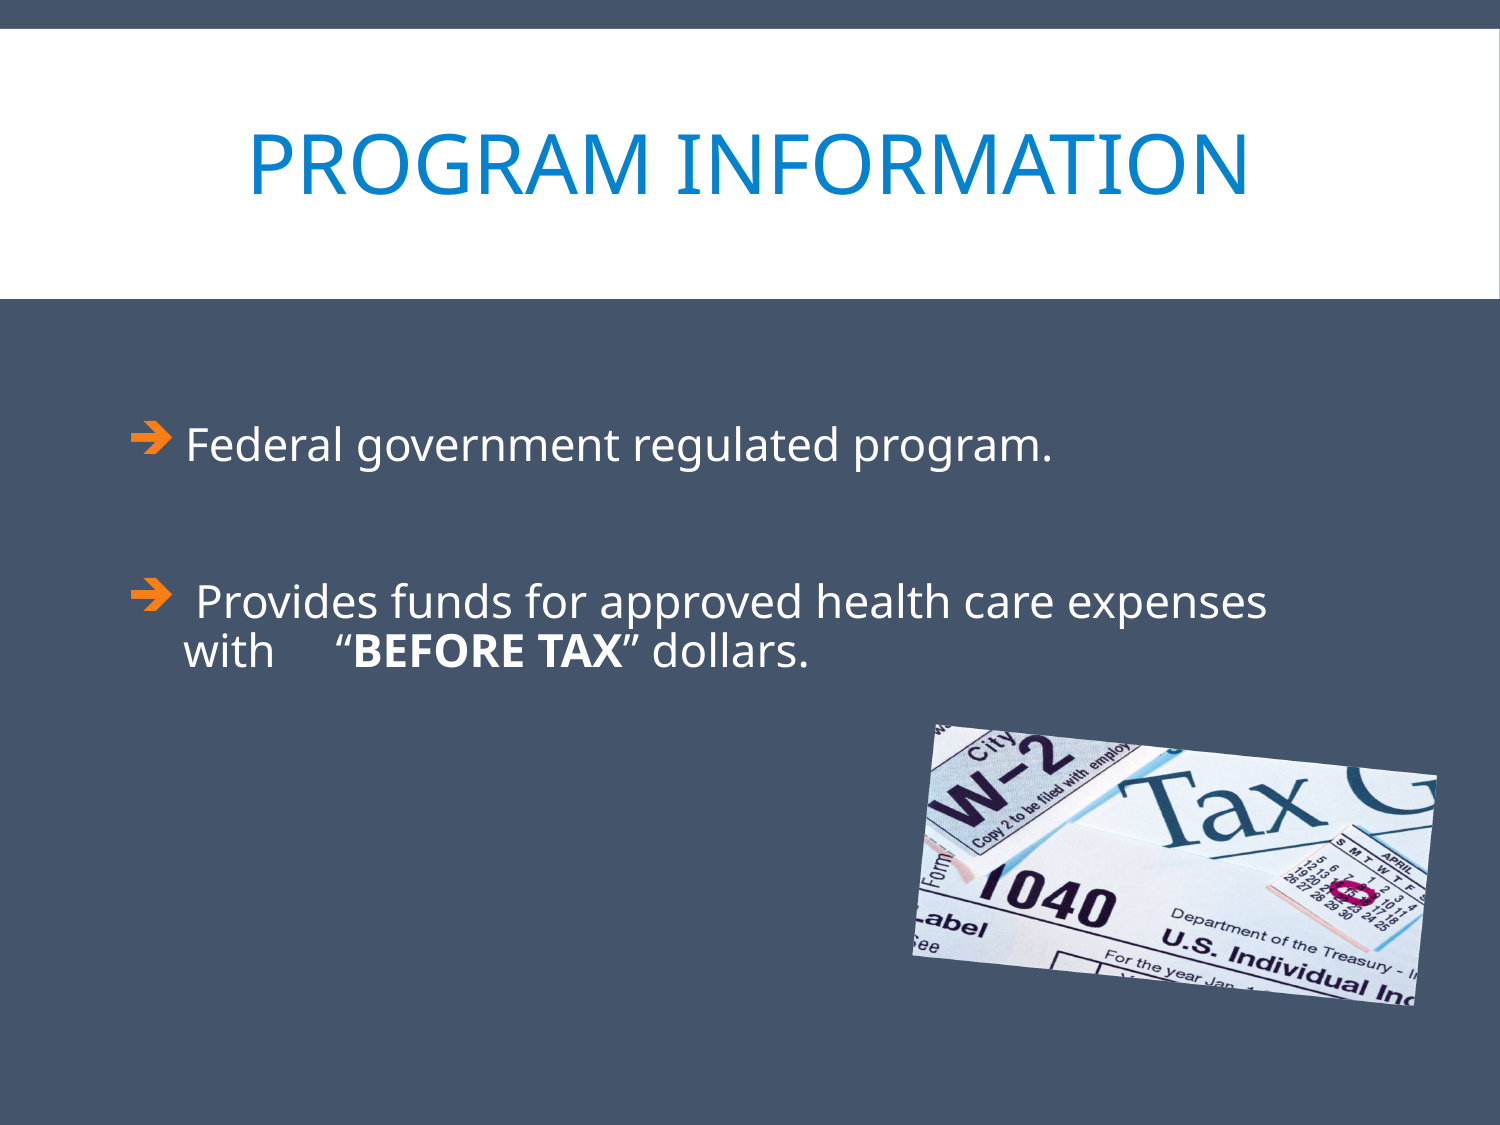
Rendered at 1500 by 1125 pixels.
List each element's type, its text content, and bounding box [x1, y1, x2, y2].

list Federal government regulated program. Provides funds for approved health care expenses with “BEFORE TAX” dollars. [112, 329, 1388, 1020]
picture [913, 725, 1436, 1006]
title Program Information [112, 37, 1388, 300]
